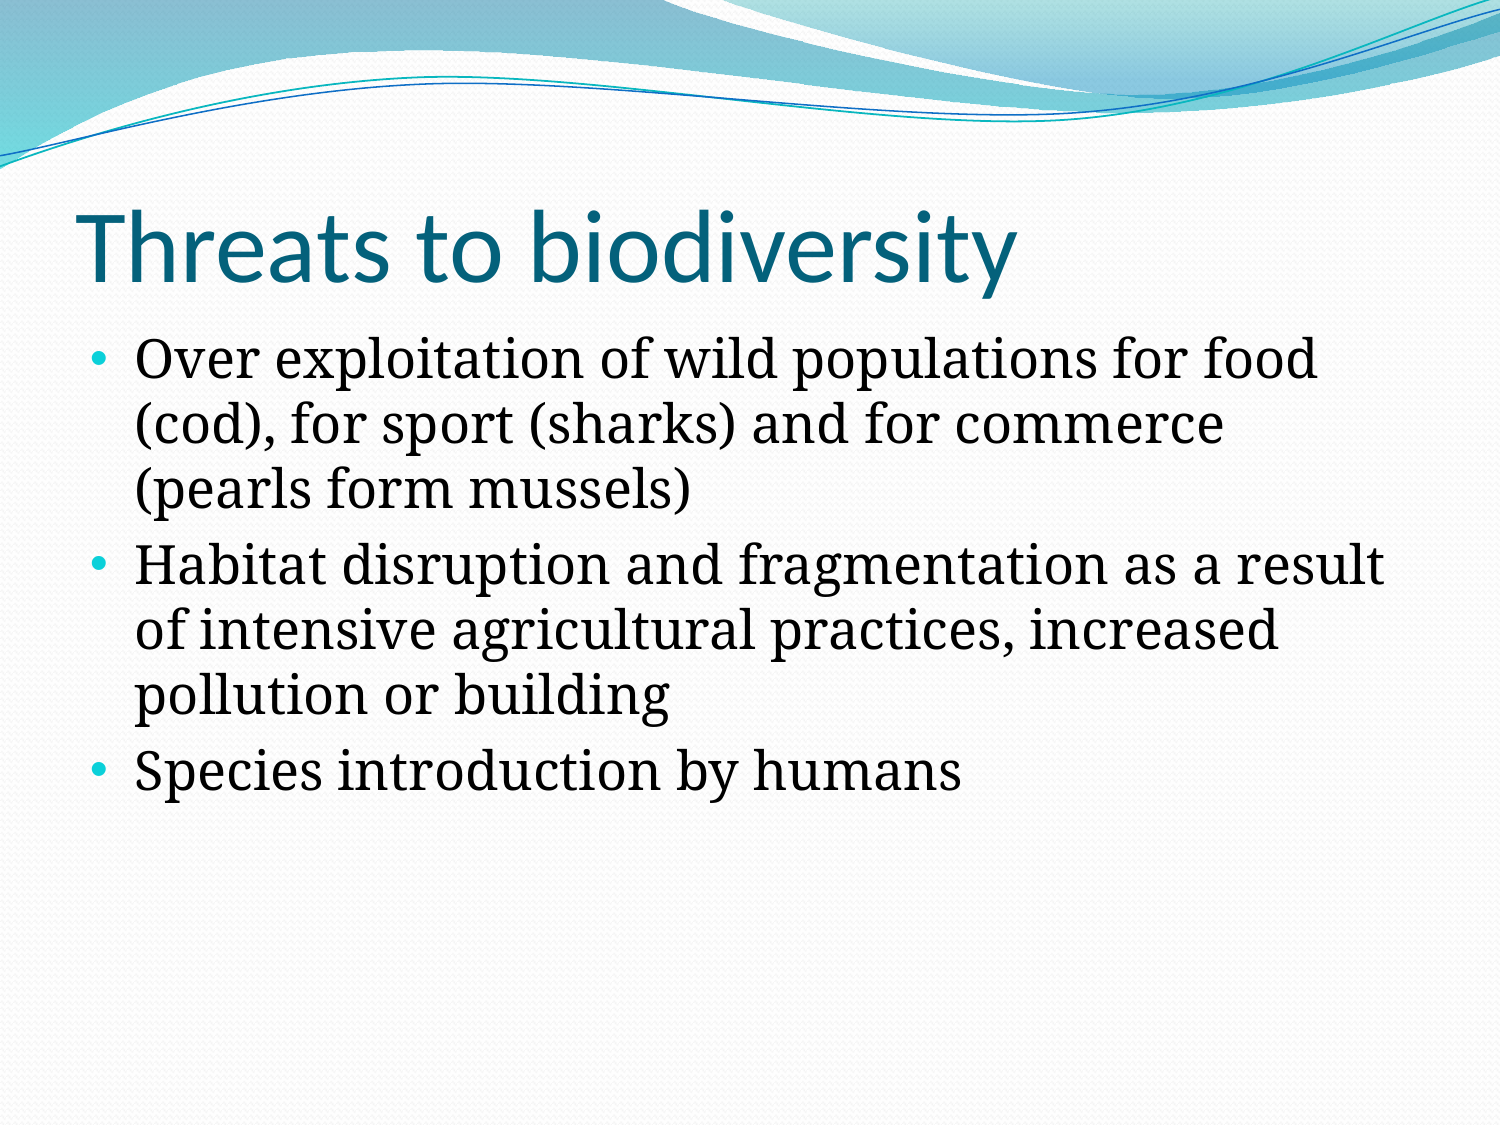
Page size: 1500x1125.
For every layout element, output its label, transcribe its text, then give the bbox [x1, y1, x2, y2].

title Threats to biodiversity [75, 115, 1425, 303]
list Over exploitation of wild populations for food (cod), for sport (sharks) and for commerce (pearls form mussels) Habitat disruption and fragmentation as a result of intensive agricultural practices, increased pollution or building Species introduction by humans [75, 317, 1425, 1038]
